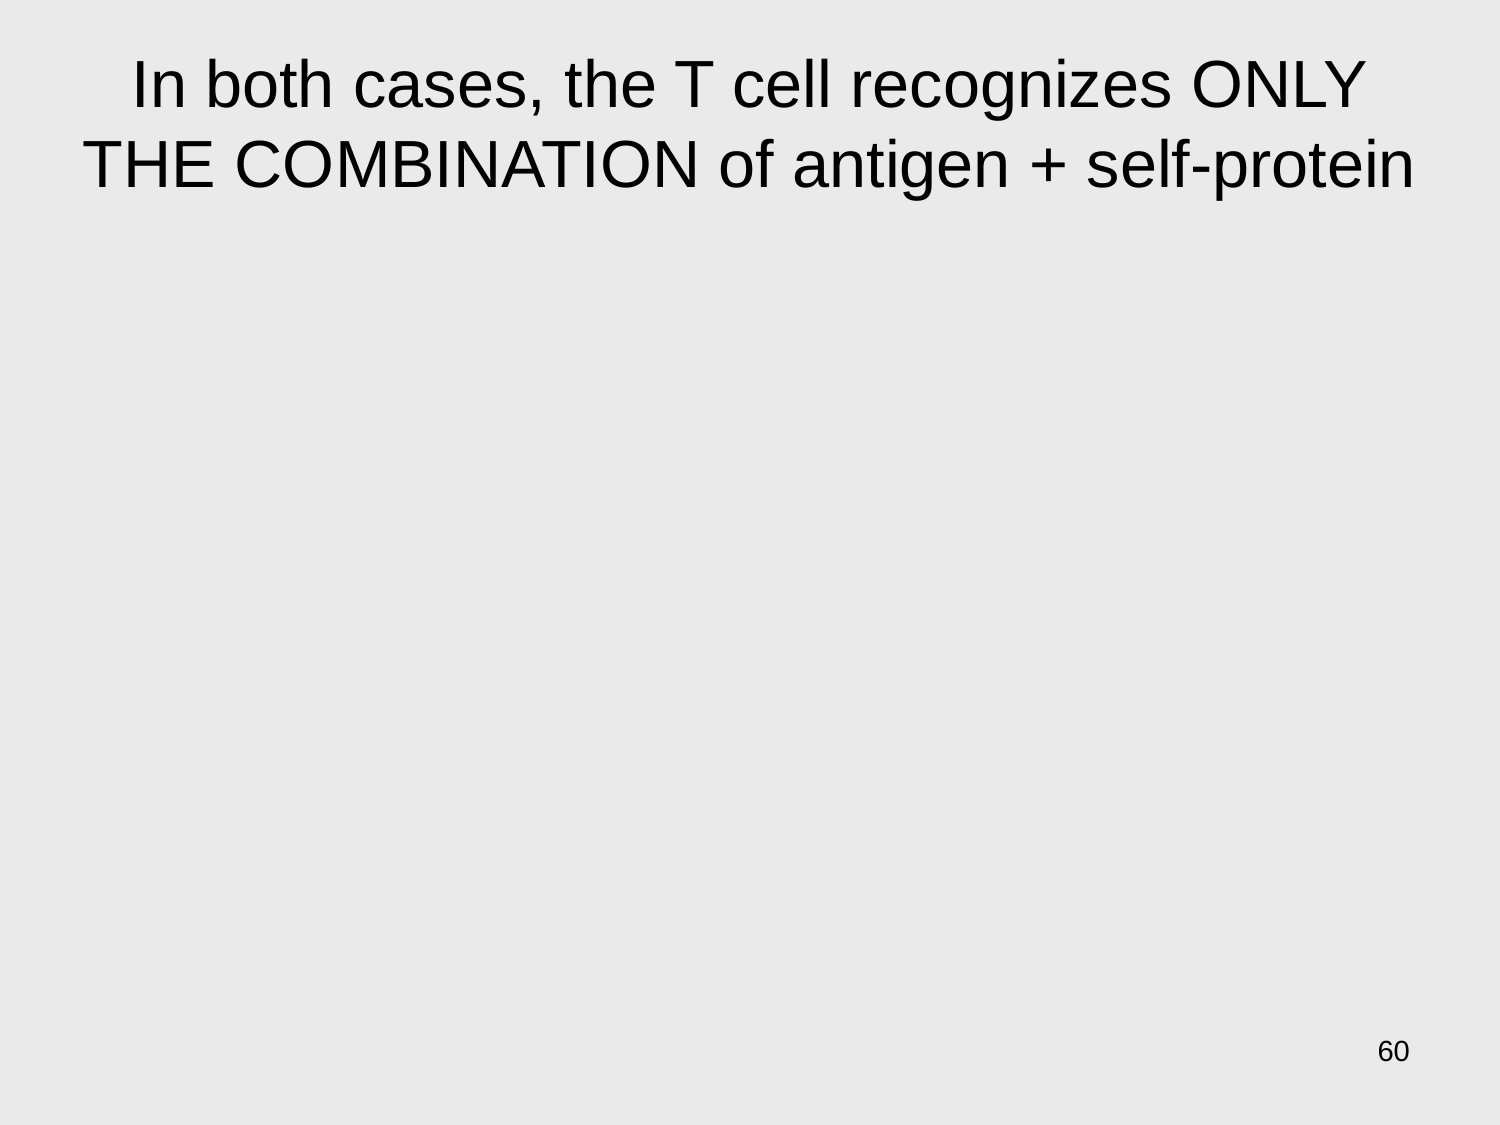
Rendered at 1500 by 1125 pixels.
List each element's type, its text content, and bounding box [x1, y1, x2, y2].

slide_number 60 [1074, 1024, 1425, 1103]
title In both cases, the T cell recognizes ONLY THE COMBINATION of antigen + self-protein [43, 24, 1457, 218]
